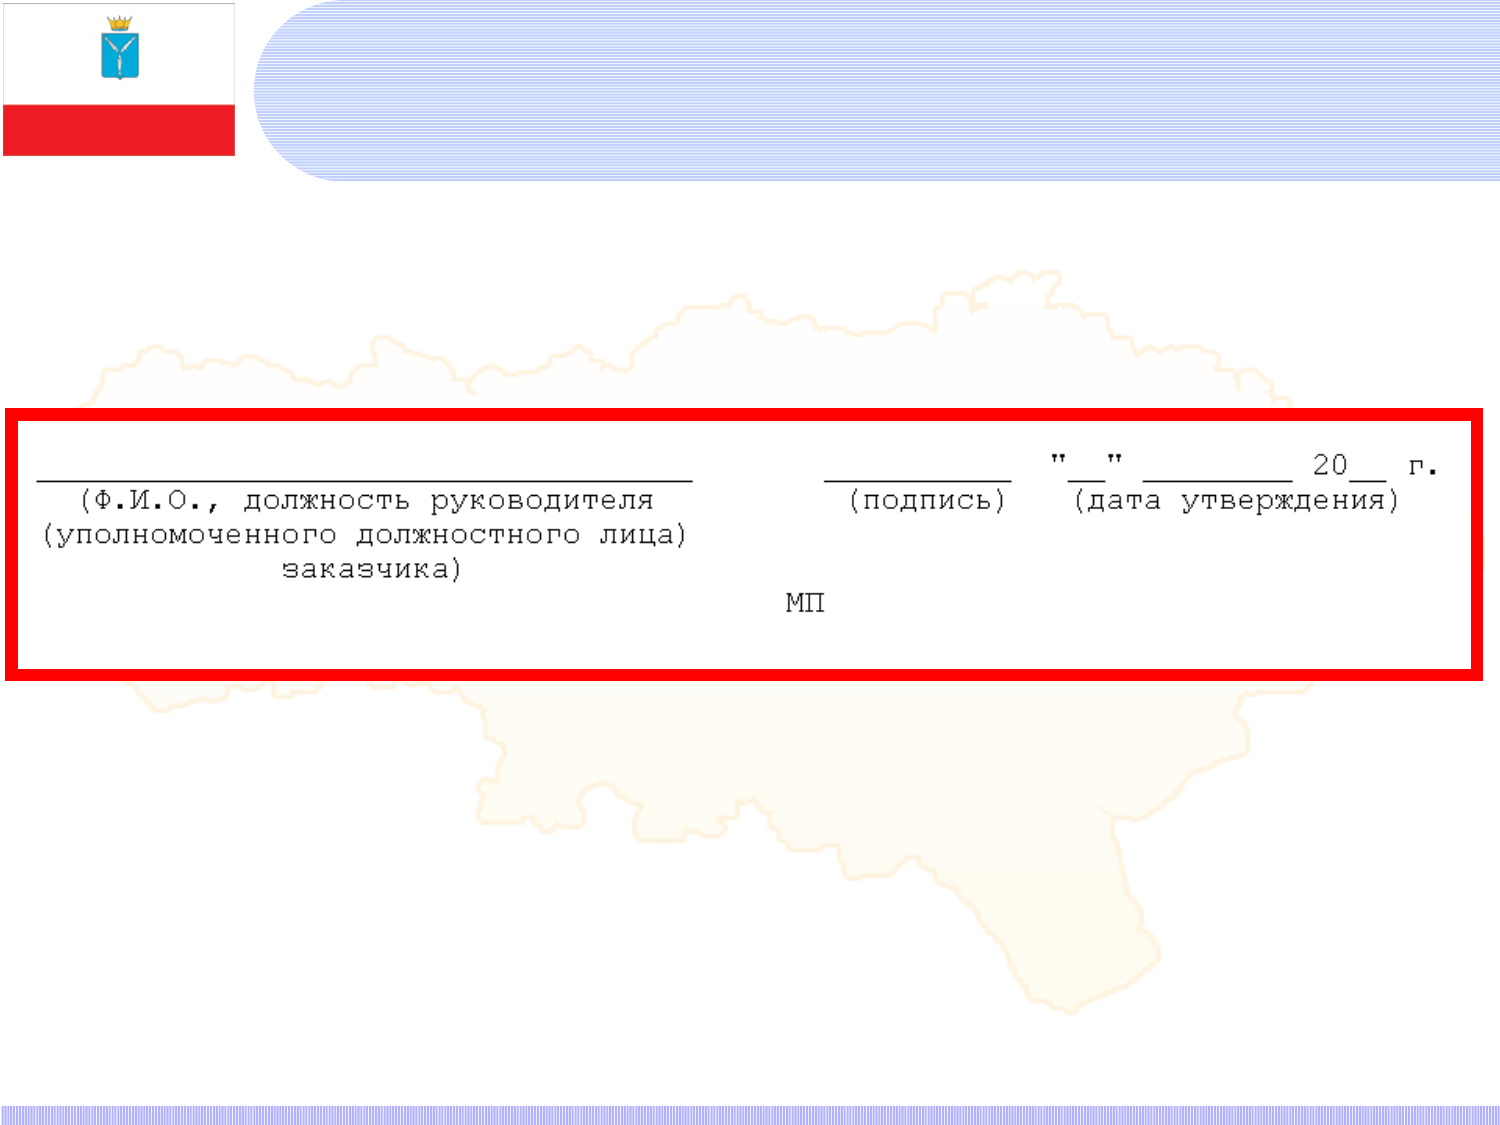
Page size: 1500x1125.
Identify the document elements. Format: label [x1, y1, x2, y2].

picture [17, 420, 1471, 669]
picture [3, 3, 235, 156]
text_box [486, 23, 1471, 126]
